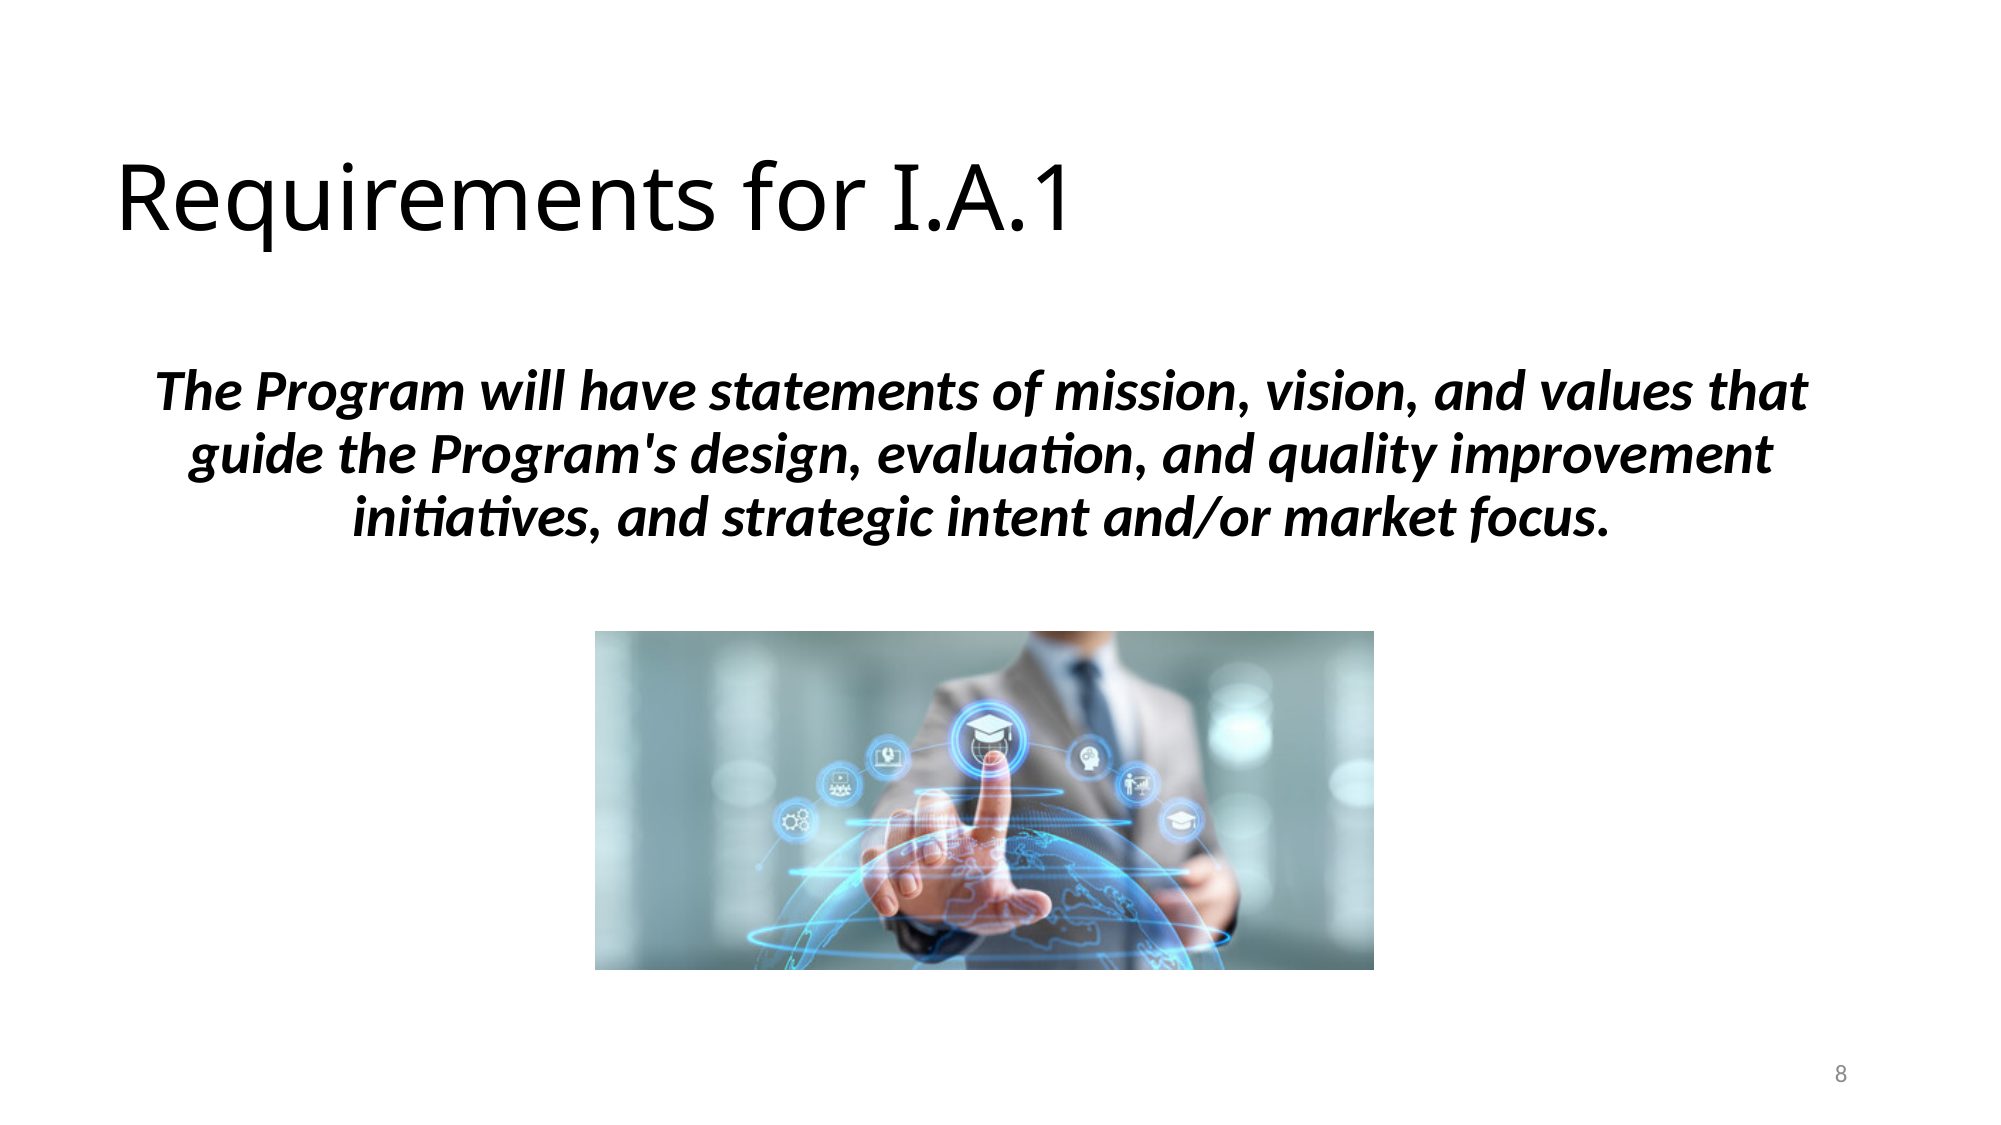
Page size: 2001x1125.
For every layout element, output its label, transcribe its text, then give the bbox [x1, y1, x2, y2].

slide_number 8 [1412, 1042, 1863, 1103]
list The Program will have statements of mission, vision, and values that guide the Program's design, evaluation, and quality improvement initiatives, and strategic intent and/or market focus. [104, 352, 1860, 771]
picture [595, 631, 1374, 970]
title Requirements for I.A.1 [99, 119, 1900, 283]
